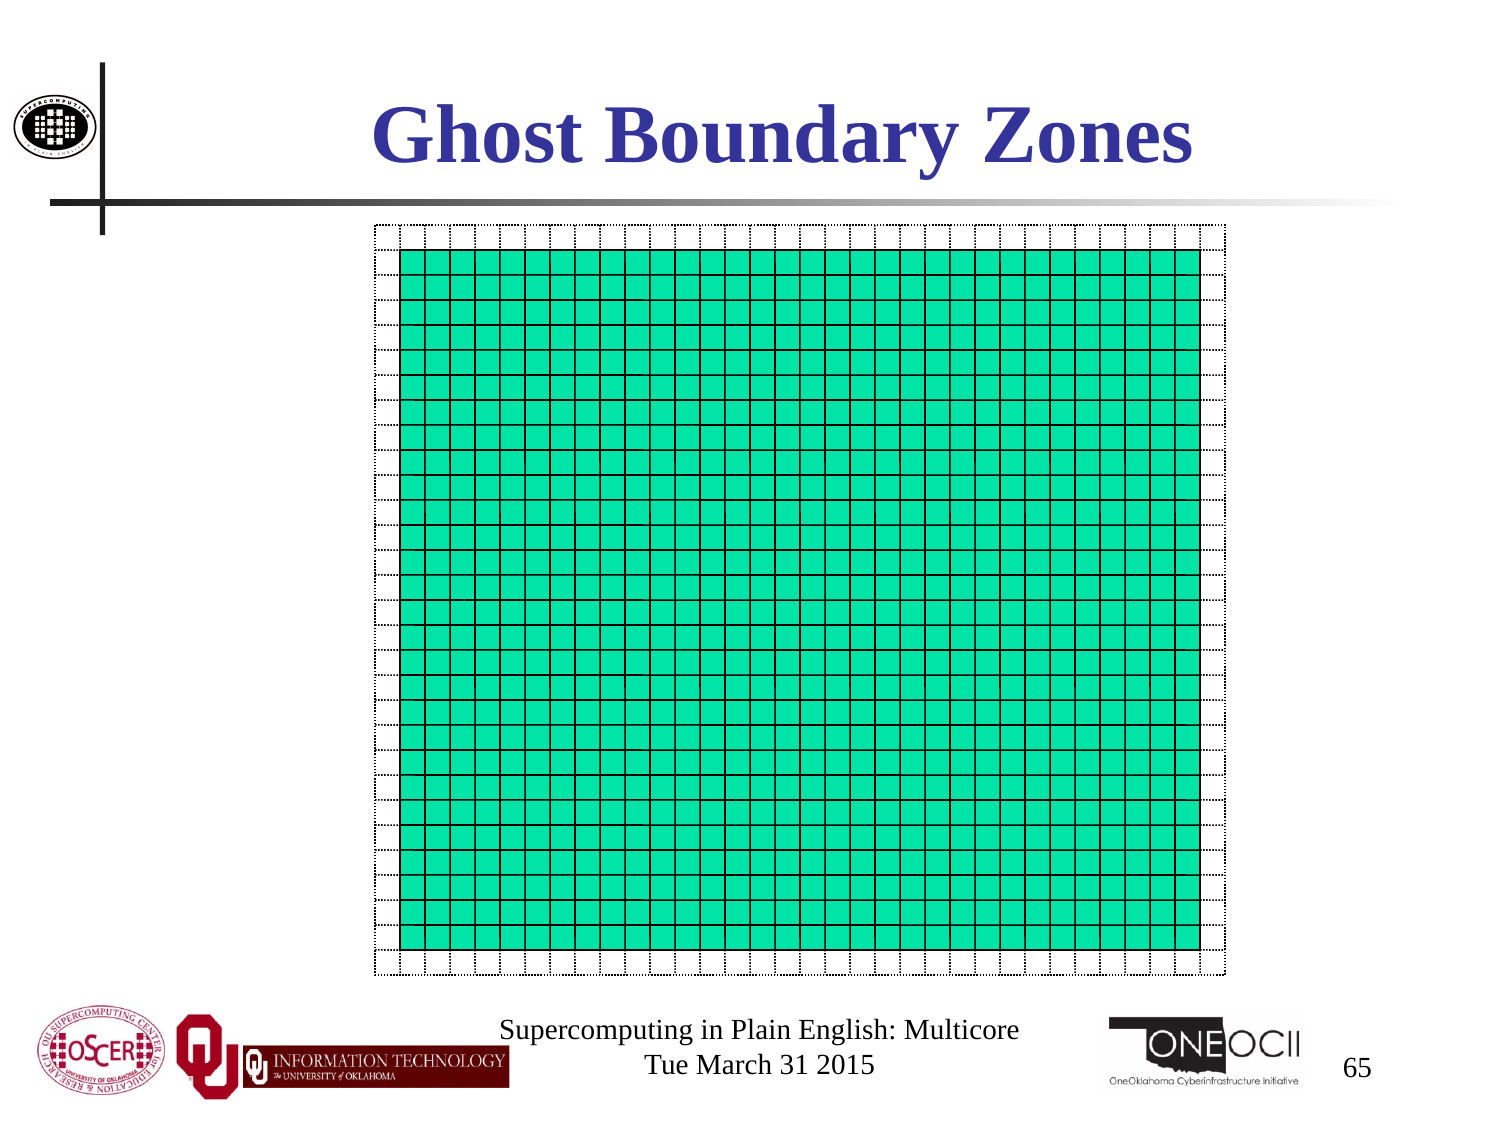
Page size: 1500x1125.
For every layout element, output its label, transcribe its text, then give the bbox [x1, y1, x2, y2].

footer Supercomputing in Plain English: Multicore Tue March 31 2015 [431, 1012, 1088, 1088]
text_box [375, 224, 1225, 975]
slide_number 65 [1174, 1015, 1388, 1091]
picture [1100, 1013, 1306, 1093]
picture [37, 1005, 165, 1095]
title Ghost Boundary Zones [124, 74, 1442, 187]
picture [174, 1012, 513, 1102]
picture [12, 94, 98, 161]
